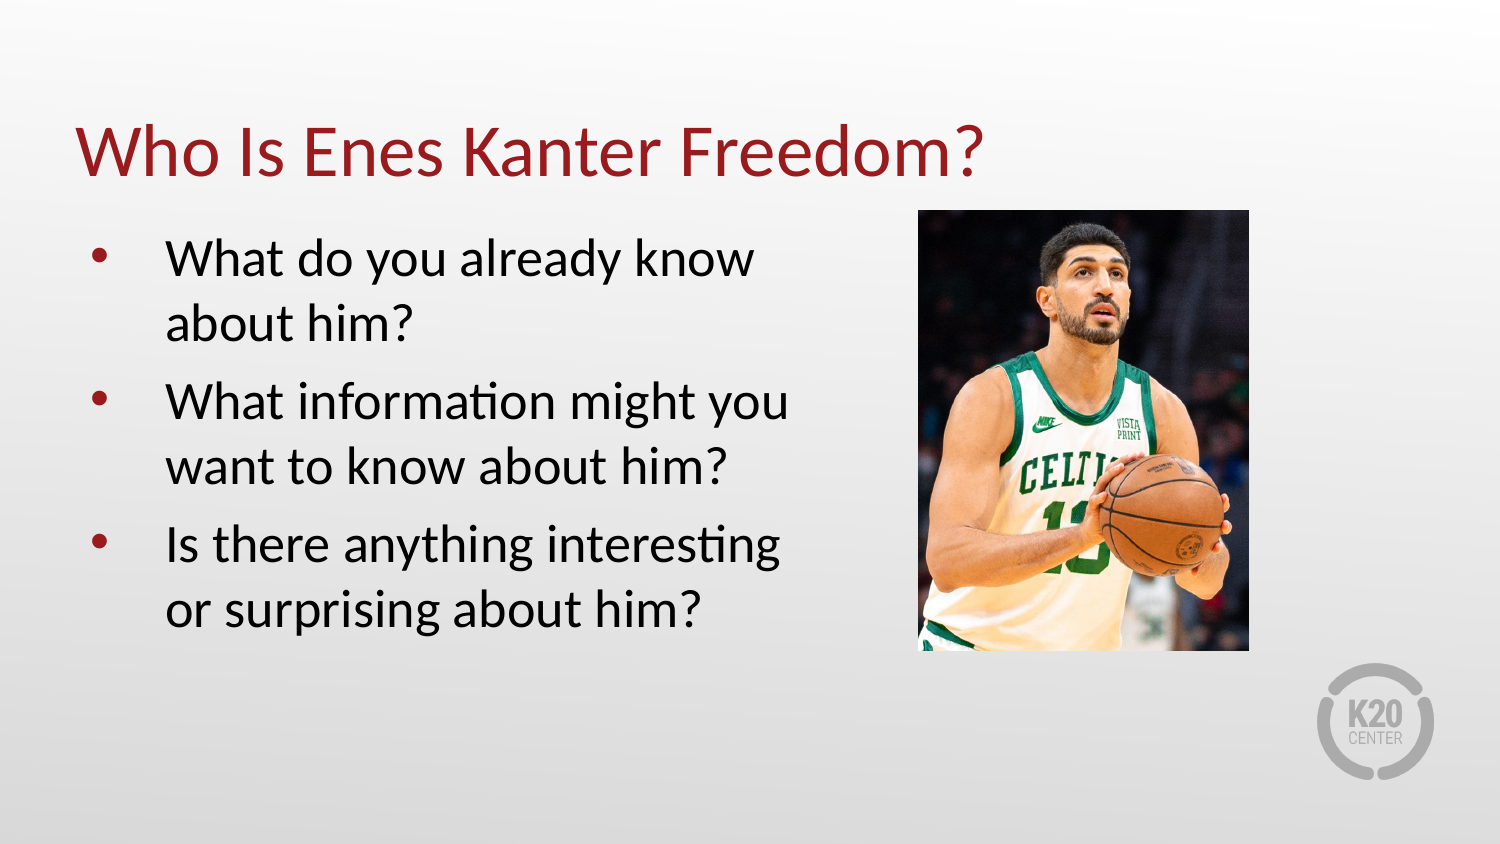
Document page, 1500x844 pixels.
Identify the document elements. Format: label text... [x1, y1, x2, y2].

list What do you already know about him? What information might you want to know about him? Is there anything interesting or surprising about him? [75, 207, 825, 794]
picture [1300, 646, 1451, 797]
picture [918, 209, 1249, 651]
title Who Is Enes Kanter Freedom? [75, 50, 1425, 191]
